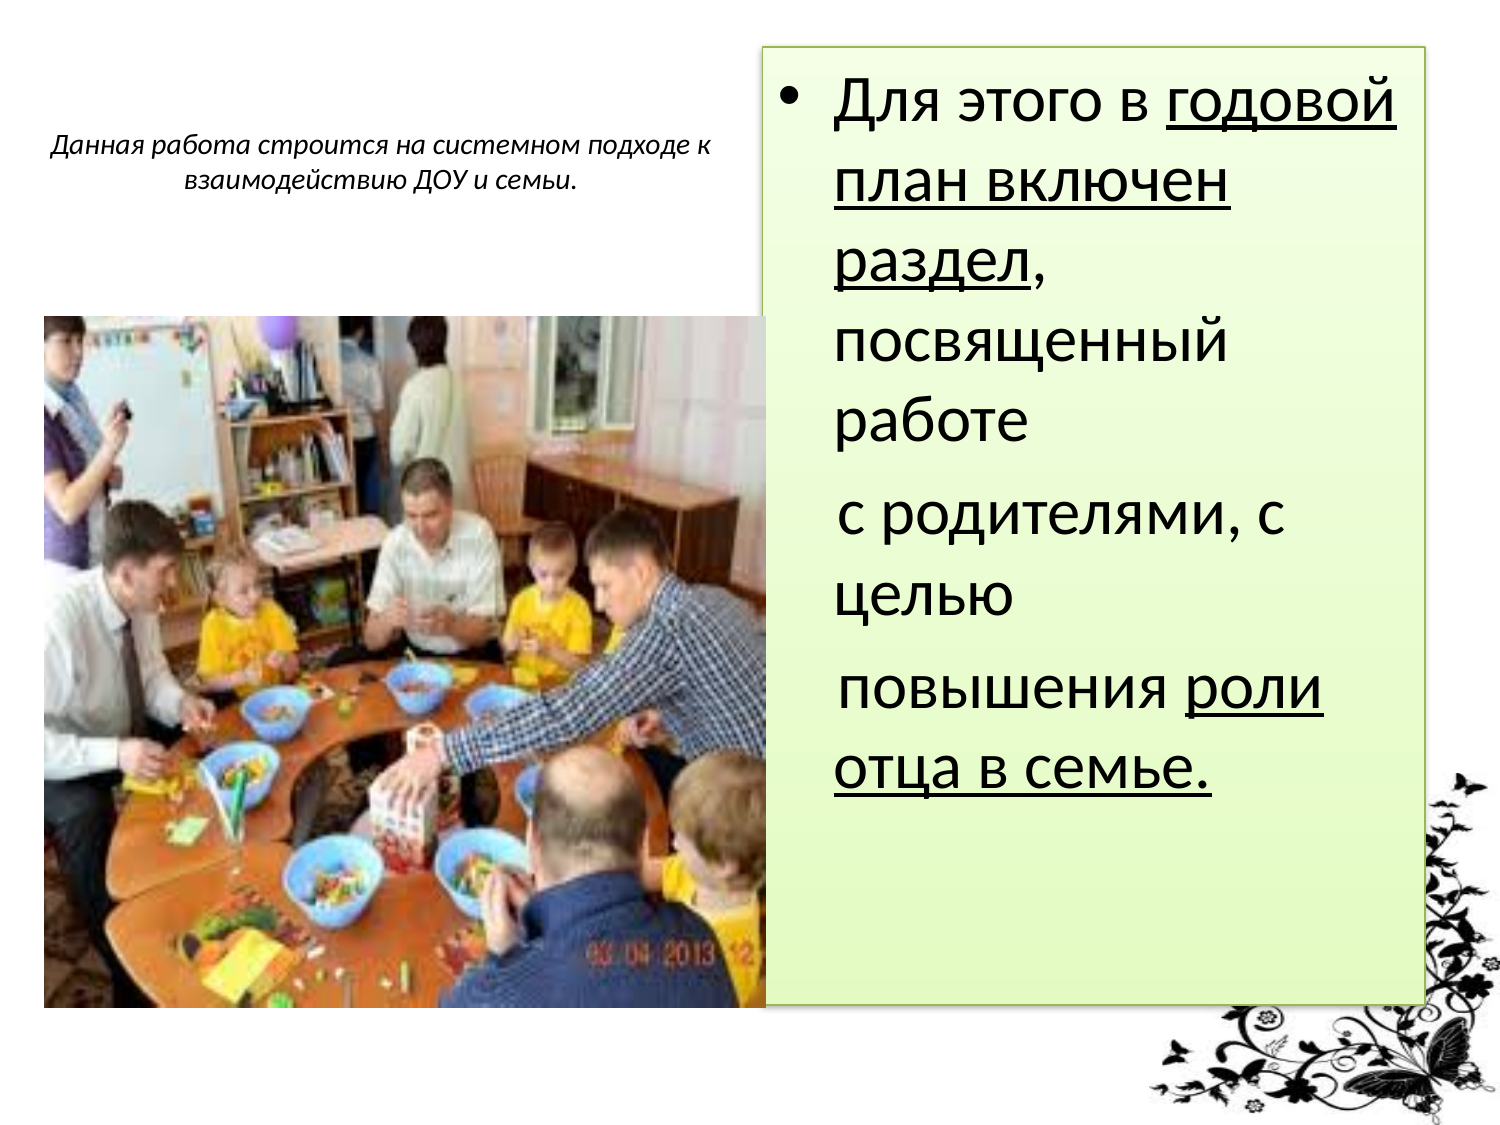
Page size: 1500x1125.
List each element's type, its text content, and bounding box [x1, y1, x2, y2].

list Для этого в годовой план включен раздел, посвященный работе с родителями, с целью повышения роли отца в семье. [762, 46, 1426, 1006]
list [44, 316, 767, 1008]
title Данная работа строится на системном подходе к взаимодействию ДОУ и семьи. [0, 117, 757, 258]
picture [1148, 773, 1500, 1125]
